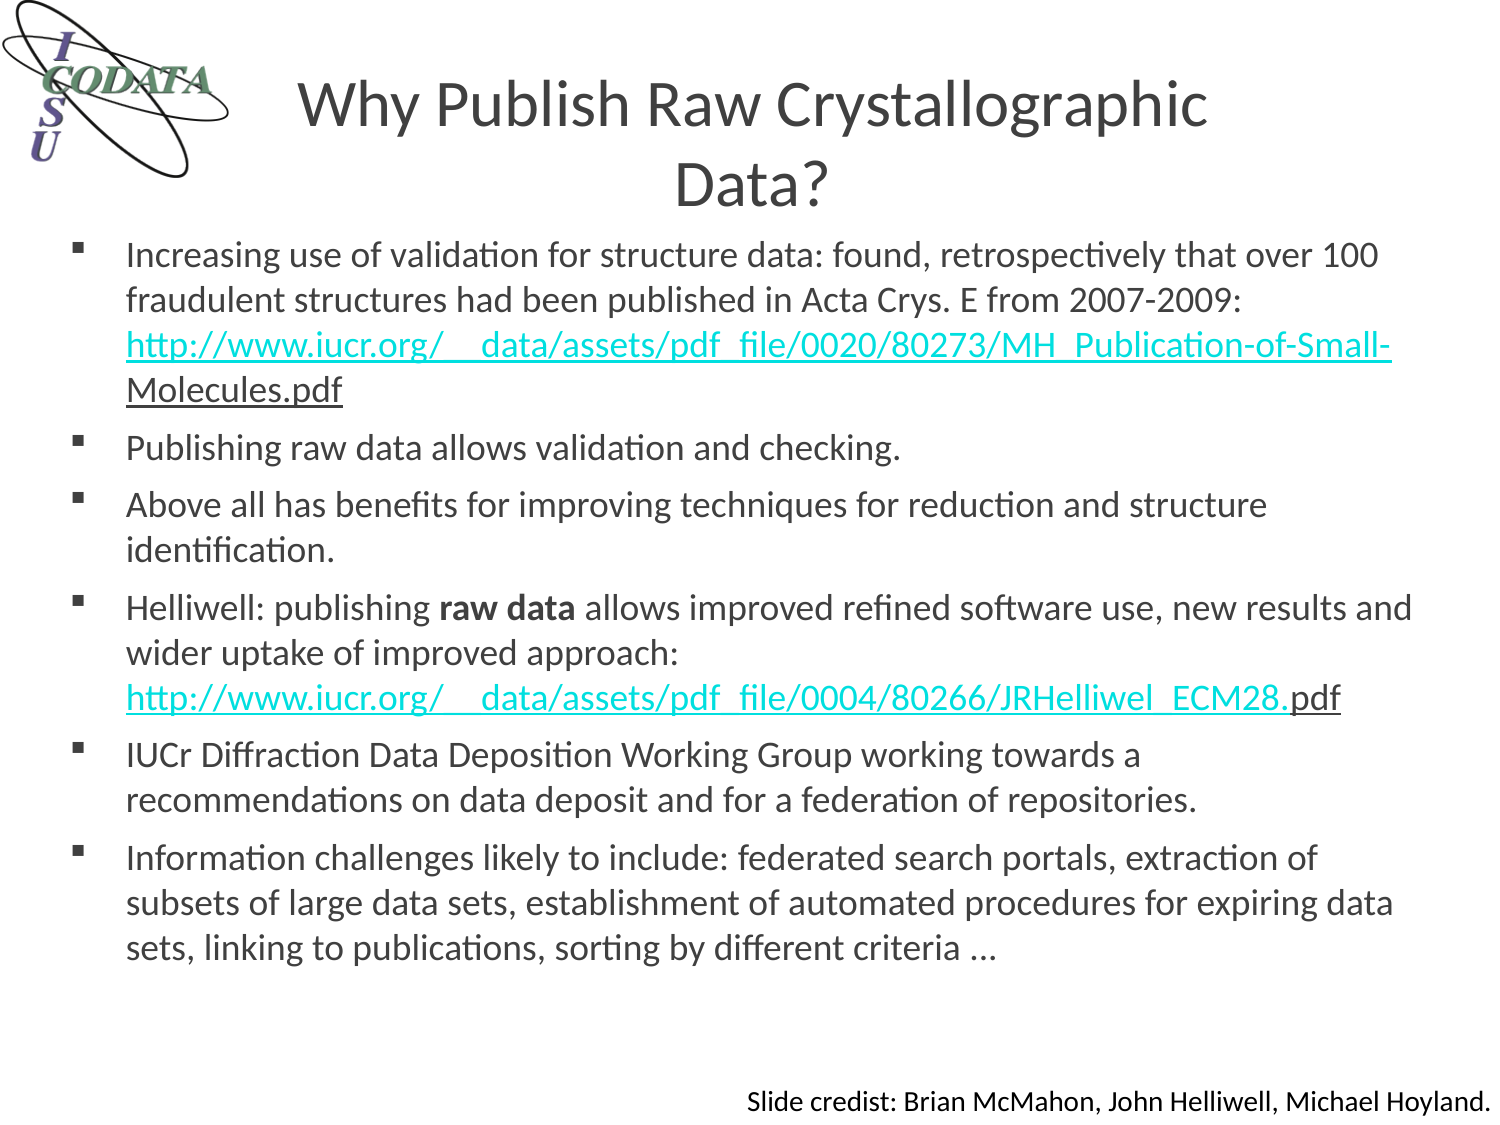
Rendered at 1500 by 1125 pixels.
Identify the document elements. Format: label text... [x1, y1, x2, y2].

picture [0, 0, 229, 178]
text_box Why Publish Raw Crystallographic Data? [228, 52, 1278, 222]
text_box Slide credist: Brian McMahon, John Helliwell, Michael Hoyland. [732, 1074, 1500, 1125]
text_box Increasing use of validation for structure data: found, retrospectively that over 100 fraudulent structures had been published in Acta Crys. E from 2007-2009: http://www.iucr.org/__data/assets/pdf_file/0020/80273/MH_Publication-of-Small-Molecules.pdf Publishing raw data allows validation and checking. Above all has benefits for improving techniques for reduction and structure identification. Helliwell: publishing raw data allows improved refined software use, new results and wider uptake of improved approach: http://www.iucr.org/__data/assets/pdf_file/0004/80266/JRHelliwel_ECM28.pdf IUCr Diffraction Data Deposition Working Group working towards a recommendations on data deposit and for a federation of repositories. Information challenges likely to include: federated search portals, extraction of subsets of large data sets, establishment of automated procedures for expiring data sets, linking to publications, sorting by different criteria ... [54, 222, 1443, 1033]
